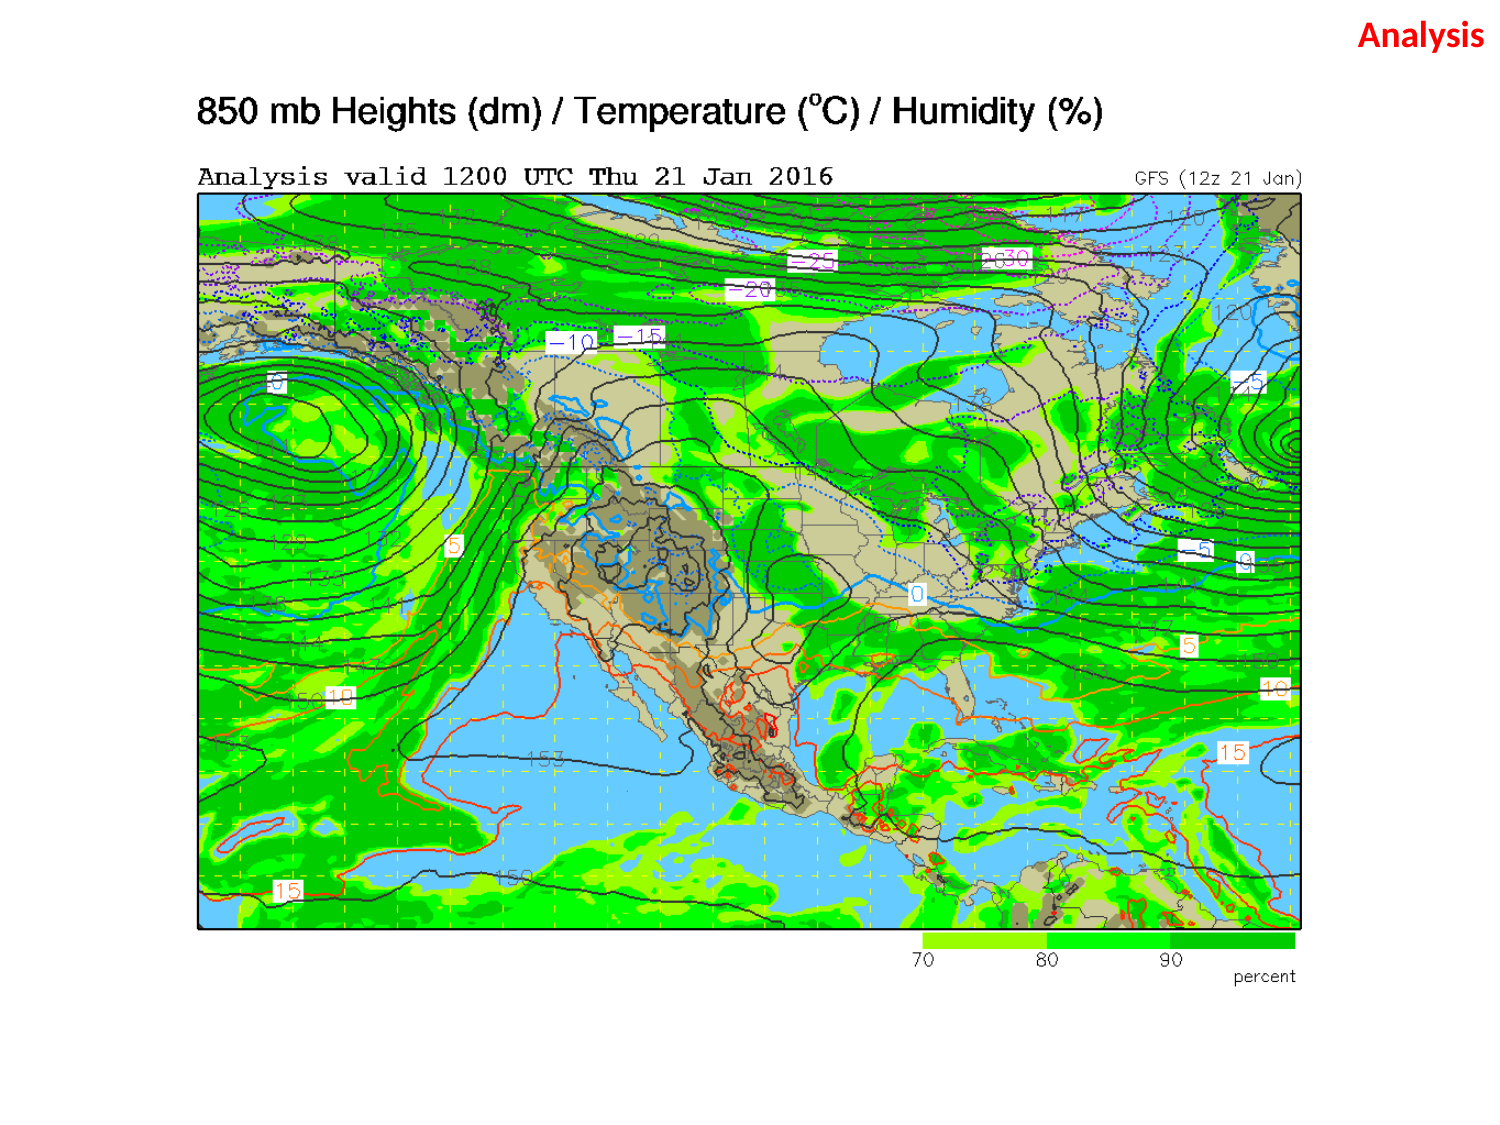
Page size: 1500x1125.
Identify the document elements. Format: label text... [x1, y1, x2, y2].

text_box Analysis [1314, 2, 1500, 63]
picture [187, 0, 1313, 1125]
